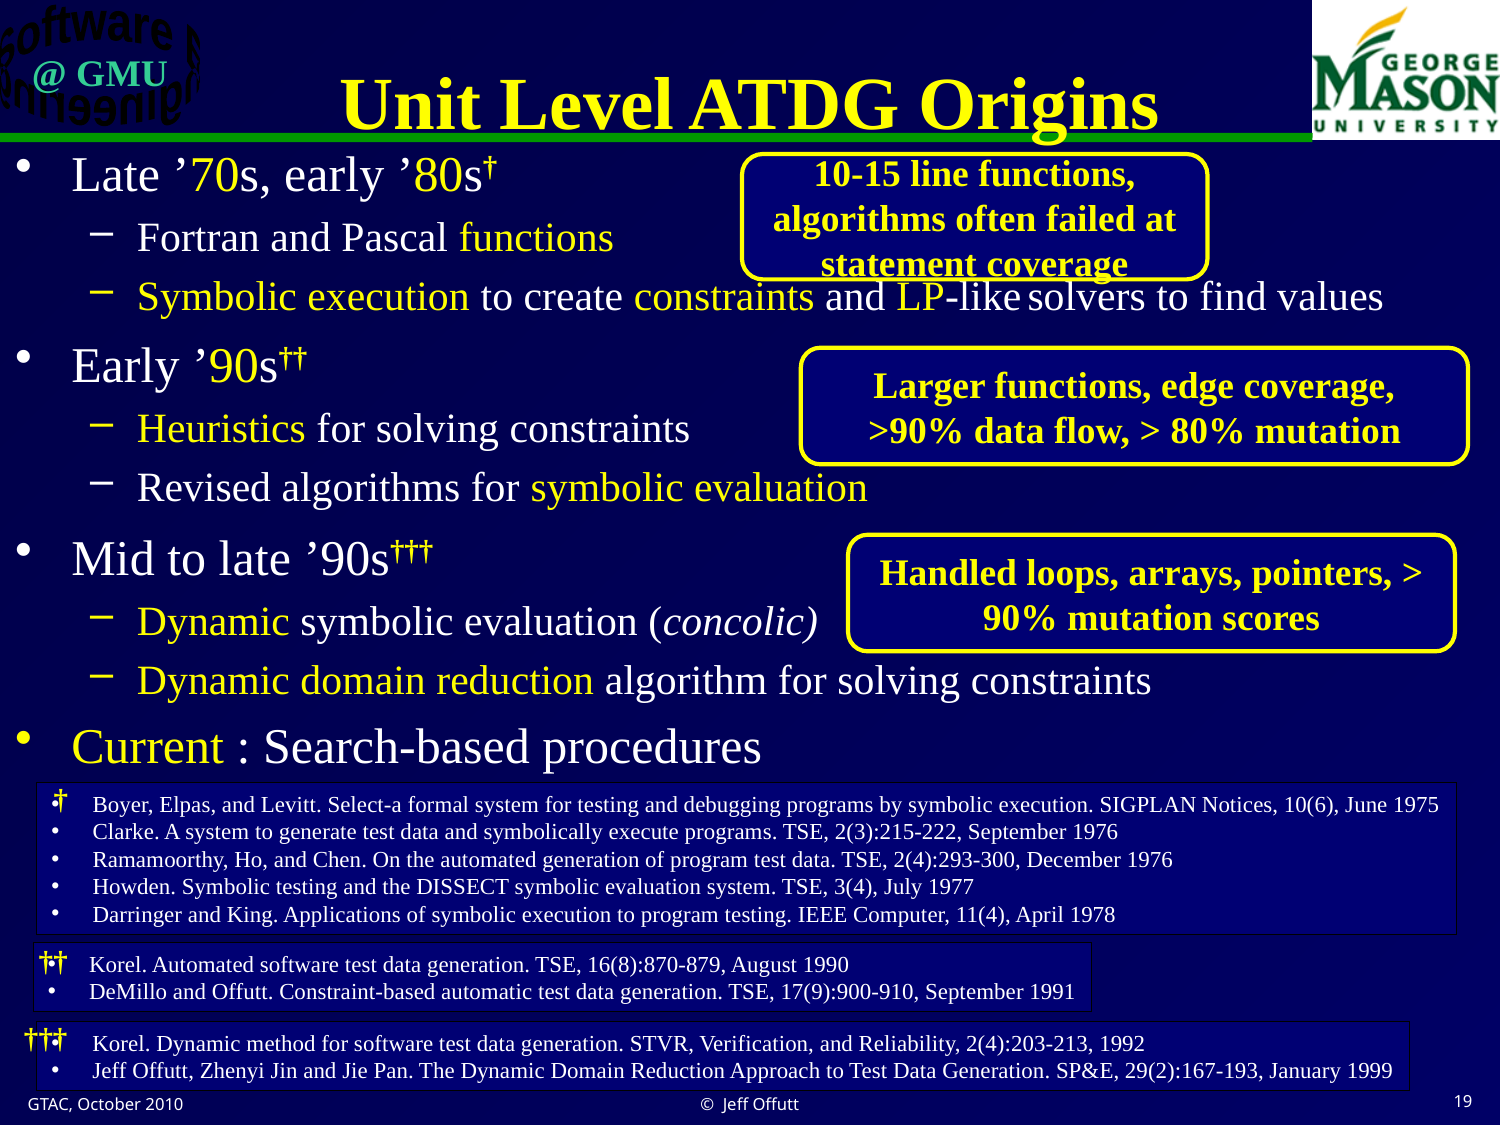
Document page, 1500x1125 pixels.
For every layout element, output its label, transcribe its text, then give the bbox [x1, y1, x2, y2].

text_box Handled loops, arrays, pointers, > 90% mutation scores [845, 532, 1458, 654]
text_box 10-15 line functions, algorithms often failed at statement coverage [739, 151, 1210, 282]
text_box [5, 1005, 1398, 1093]
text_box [37, 767, 1445, 937]
title Unit Level ATDG Origins [153, 0, 1347, 134]
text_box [21, 928, 1077, 1004]
text_box Early ’90s†† Heuristics for solving constraints Revised algorithms for symbolic evaluation [0, 325, 1500, 518]
text_box Larger functions, edge coverage, >90% data flow, > 80% mutation [798, 345, 1471, 467]
list Late ’70s, early ’80s† Fortran and Pascal functions Symbolic execution to create constraints and LP-like solvers to find values [0, 134, 1500, 325]
text_box Mid to late ’90s††† Dynamic symbolic evaluation (concolic) Dynamic domain reduction algorithm for solving constraints [0, 518, 1500, 705]
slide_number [12, 1100, 326, 1122]
text_box Current : Search-based procedures [0, 705, 1500, 779]
footer © Jeff Offutt [512, 1100, 988, 1122]
slide_number 19 [1174, 1084, 1488, 1122]
picture [1347, 0, 1500, 134]
